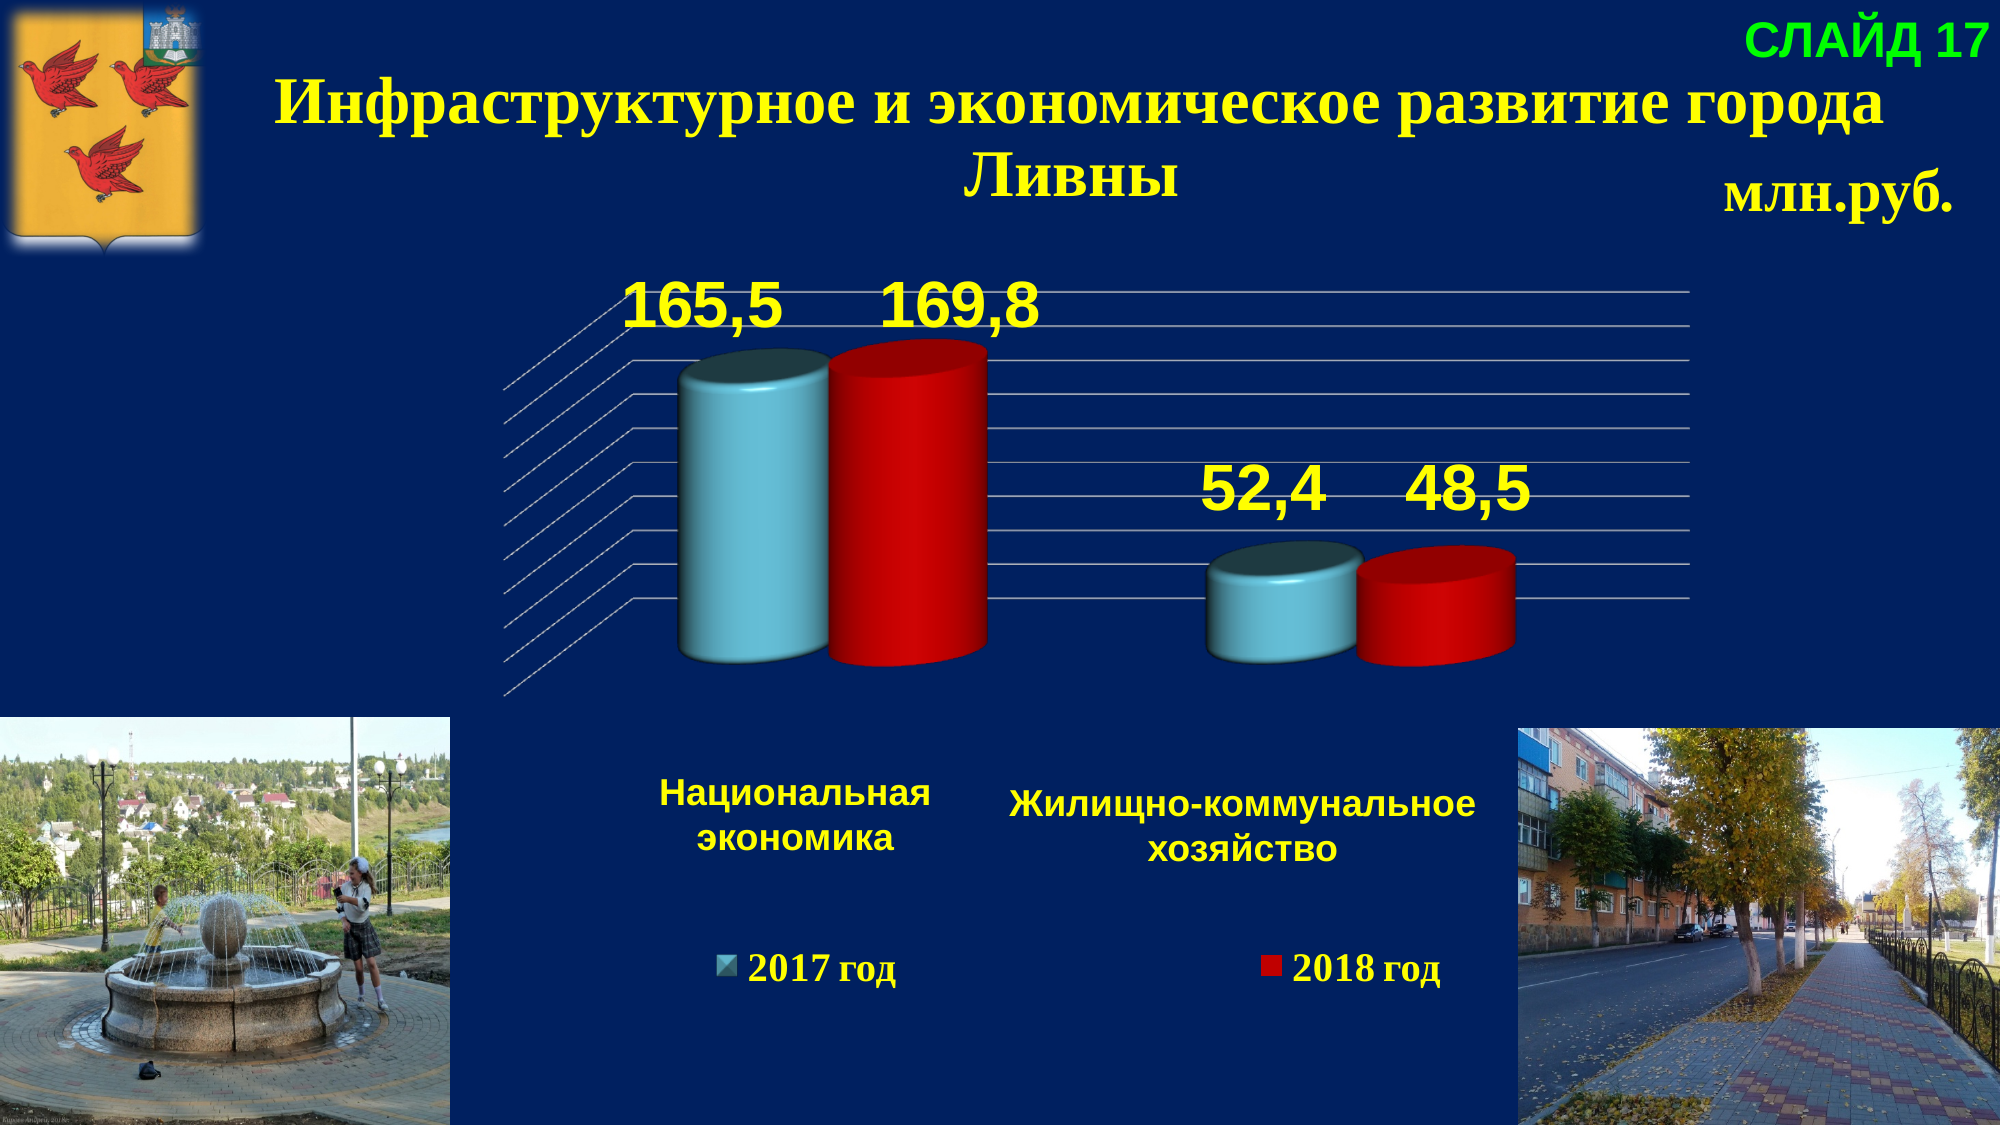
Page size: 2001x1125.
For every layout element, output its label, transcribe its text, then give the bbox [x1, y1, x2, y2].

text_box млн.руб. [1708, 143, 2000, 231]
text_box СЛАЙД 17 [1729, 0, 2000, 75]
picture [0, 717, 450, 1125]
picture [0, 0, 208, 259]
picture [1518, 728, 2000, 1125]
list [272, 254, 1827, 1053]
title Инфраструктурное и экономическое развитие города Ливны [217, 39, 1944, 237]
